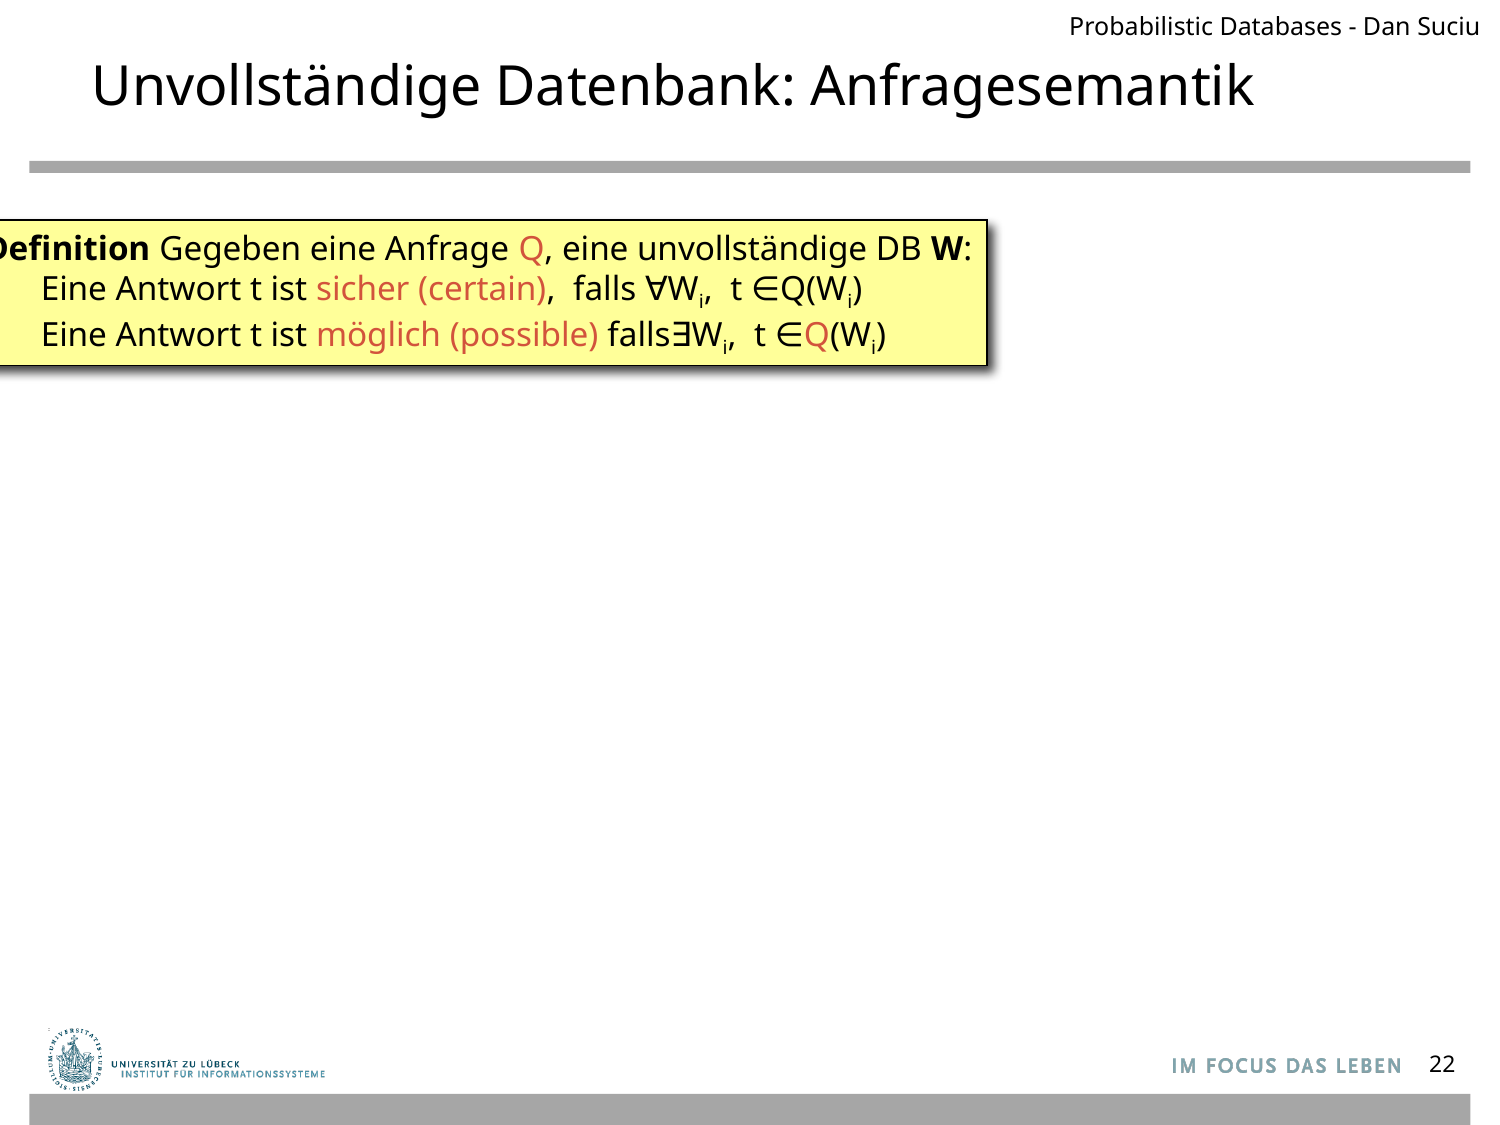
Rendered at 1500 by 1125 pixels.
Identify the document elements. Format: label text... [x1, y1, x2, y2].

slide_number 22 [1305, 1050, 1471, 1083]
text_box Definition Gegeben eine Anfrage Q, eine unvollständige DB W: Eine Antwort t ist sicher (certain), falls ∀Wi, t ∈Q(Wi) Eine Antwort t ist möglich (possible) falls∃Wi, t ∈Q(Wi) [0, 220, 987, 366]
title Unvollständige Datenbank: Anfragesemantik [76, 42, 1427, 126]
footer Probabilistic Databases - Dan Suciu [820, 3, 1496, 57]
picture [1173, 1058, 1305, 1073]
